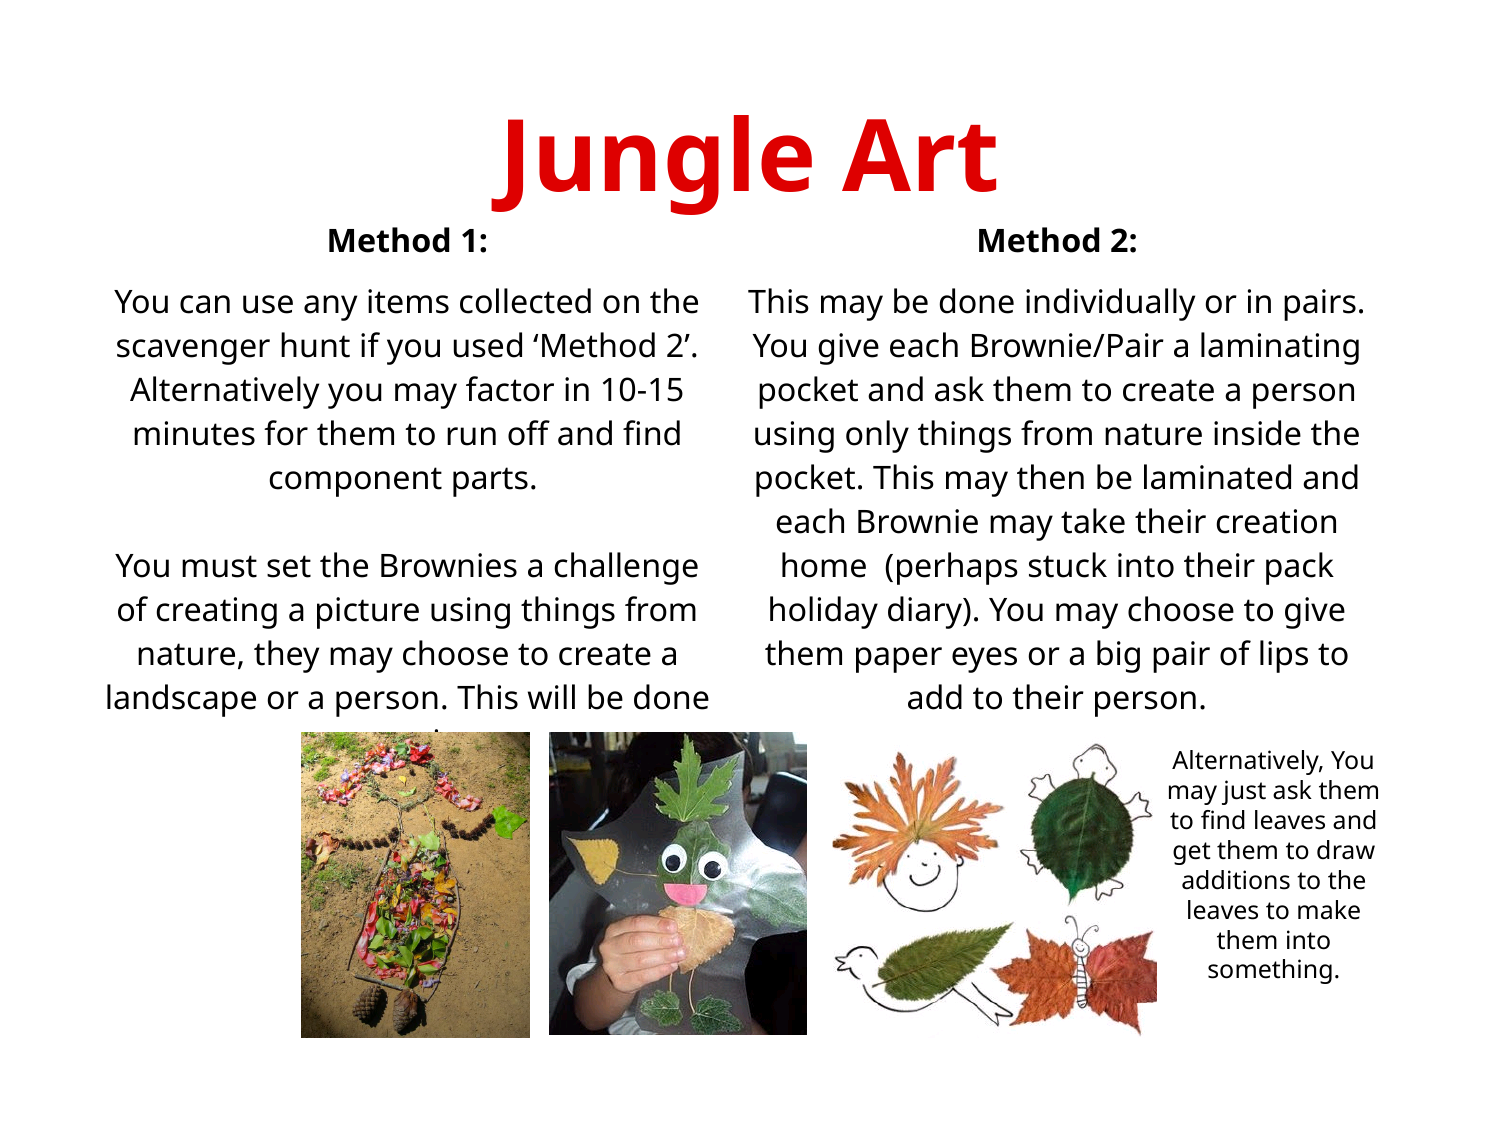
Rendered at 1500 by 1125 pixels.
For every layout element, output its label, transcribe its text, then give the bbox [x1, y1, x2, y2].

picture [300, 732, 530, 1038]
text_box Alternatively, You may just ask them to find leaves and get them to draw additions to the leaves to make them into something. [1160, 737, 1409, 992]
text_box Jungle Art [100, 83, 1400, 219]
table_header Method 1: [89, 211, 726, 272]
table_cell This may be done individually or in pairs. You give each Brownie/Pair a laminating pocket and ask them to create a person using only things from nature inside the pocket. This may then be laminated and each Brownie may take their creation home (perhaps stuck into their pack holiday diary). You may choose to give them paper eyes or a big pair of lips to add to their person. [726, 272, 1388, 713]
picture [832, 734, 1158, 1038]
picture [548, 732, 807, 1036]
table_header Method 2: [726, 211, 1388, 272]
table_cell You can use any items collected on the scavenger hunt if you used ‘Method 2’. Alternatively you may factor in 10-15 minutes for them to run off and find component parts. You must set the Brownies a challenge of creating a picture using things from nature, they may choose to create a landscape or a person. This will be done as a six. [89, 272, 726, 713]
